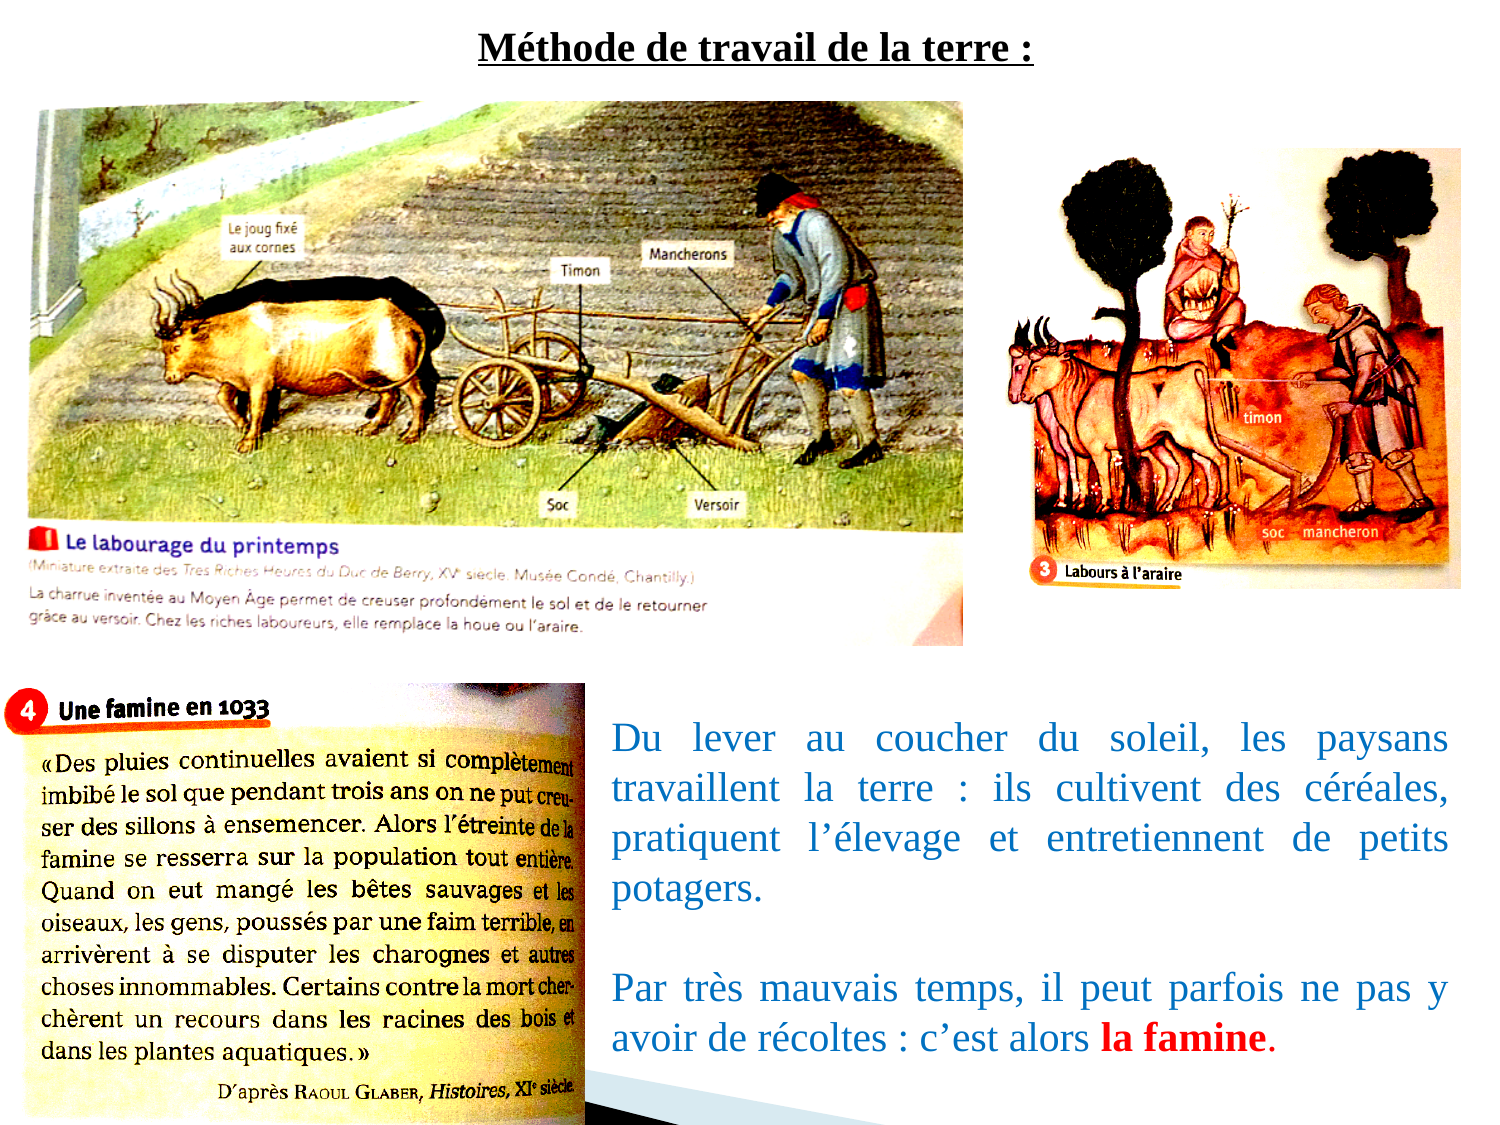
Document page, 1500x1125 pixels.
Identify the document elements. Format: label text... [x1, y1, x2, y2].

text_box Du lever au coucher du soleil, les paysans travaillent la terre : ils cultivent des céréales, pratiquent l’élevage et entretiennent de petits potagers. Par très mauvais temps, il peut parfois ne pas y avoir de récoltes : c’est alors la famine. [596, 701, 1465, 1067]
picture [23, 101, 963, 646]
picture [985, 148, 1461, 589]
picture [0, 683, 585, 1125]
text_box Méthode de travail de la terre : [182, 12, 1329, 78]
